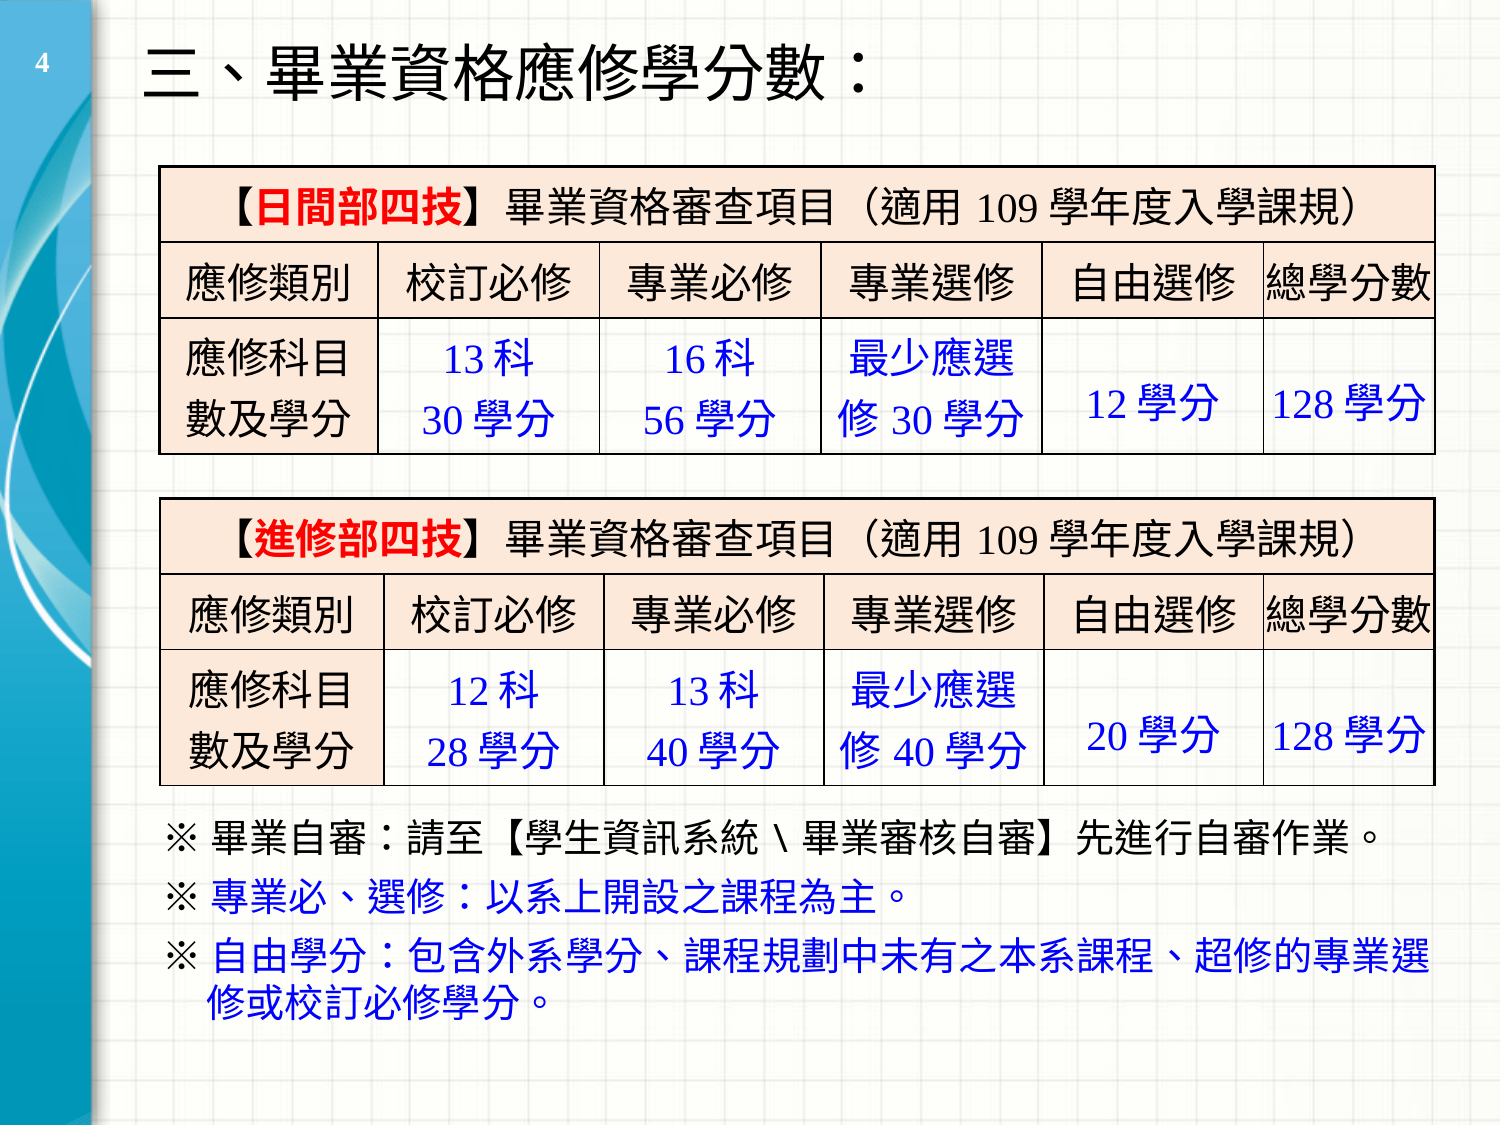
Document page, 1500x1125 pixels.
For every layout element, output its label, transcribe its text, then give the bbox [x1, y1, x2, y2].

table_cell 128學分 [1264, 650, 1433, 785]
table_cell 應修類別 [161, 575, 383, 649]
table_cell 16科 56學分 [600, 319, 820, 453]
table_cell 應修科目數及學分 [161, 319, 377, 453]
table_cell 專業必修 [605, 575, 823, 649]
table_cell 12學分 [1043, 319, 1263, 453]
table_cell 專業選修 [825, 575, 1043, 649]
table_cell 應修類別 [161, 243, 377, 317]
table_cell 總學分數 [1264, 243, 1434, 317]
table_cell 13科 40學分 [605, 650, 823, 785]
table_cell 最少應選修40學分 [825, 650, 1043, 785]
table_cell 自由選修 [1045, 575, 1263, 649]
table_cell 應修科目數及學分 [161, 650, 383, 785]
table_cell 專業必修 [600, 243, 820, 317]
title 三、畢業資格應修學分數： [125, 10, 1450, 117]
table_cell 專業選修 [822, 243, 1041, 317]
table_header 【進修部四技】畢業資格審查項目（適用109學年度入學課規） [161, 500, 1433, 573]
table_cell 128學分 [1264, 319, 1434, 453]
table_cell 自由選修 [1043, 243, 1263, 317]
table_cell 12科 28學分 [385, 650, 603, 785]
table_cell 最少應選修30學分 [822, 319, 1041, 453]
table_cell 13科 30學分 [379, 319, 599, 453]
slide_number 4 [0, 30, 65, 91]
table_cell 校訂必修 [379, 243, 599, 317]
table_cell 總學分數 [1264, 575, 1433, 649]
table_cell 校訂必修 [385, 575, 603, 649]
picture [0, 0, 1500, 1125]
table_cell 20學分 [1045, 650, 1263, 785]
table_header 【日間部四技】畢業資格審查項目（適用109學年度入學課規） [161, 168, 1434, 241]
text_box ※畢業自審：請至【學生資訊系統\畢業審核自審】先進行自審作業。 ※專業必、選修：以系上開設之課程為主。 ※自由學分：包含外系學分、課程規劃中未有之本系課程、超修的專業選修或校訂必修學分。 [147, 805, 1447, 1034]
